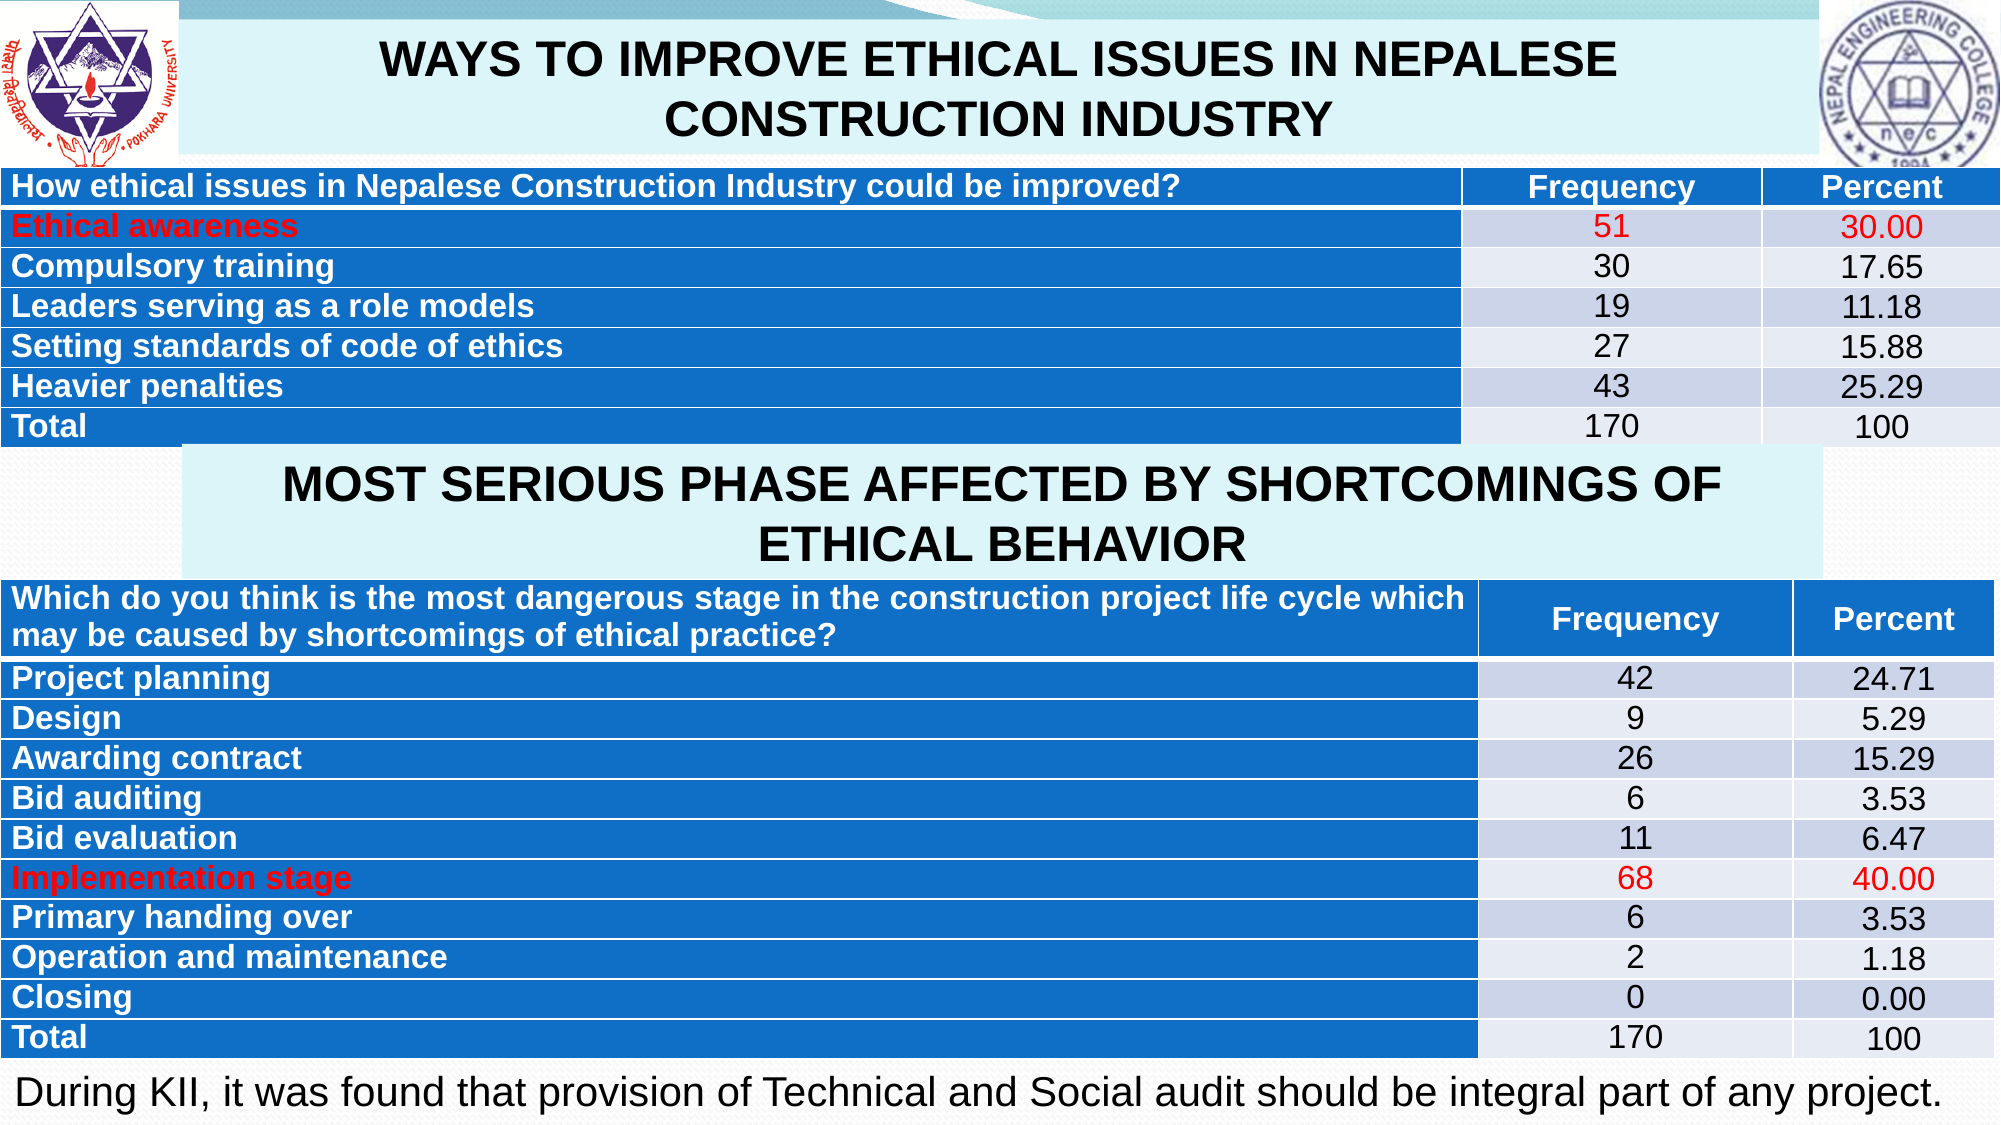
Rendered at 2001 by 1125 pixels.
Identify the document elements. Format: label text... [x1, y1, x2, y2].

picture [1819, 0, 2000, 185]
table_cell 0 [1479, 980, 1792, 1018]
table_cell 3.53 [1794, 780, 1994, 818]
table_cell Setting standards of code of ethics [1, 328, 1461, 367]
table_cell 11 [1479, 820, 1792, 858]
table_cell 25.29 [1763, 368, 2000, 407]
table_cell 30 [1463, 248, 1761, 287]
table_header Percent [1794, 580, 1994, 656]
table_cell Compulsory training [1, 248, 1461, 287]
table_cell 11.18 [1763, 288, 2000, 327]
table_cell 6.47 [1794, 820, 1994, 858]
table_cell 30.00 [1763, 210, 2000, 247]
table_cell 6 [1479, 900, 1792, 938]
table_cell 51 [1463, 210, 1761, 247]
table_cell 17.65 [1763, 248, 2000, 287]
table_cell 68 [1479, 860, 1792, 898]
table_cell 27 [1463, 328, 1761, 367]
table_cell Design [1, 700, 1478, 738]
table_header Frequency [1479, 580, 1792, 656]
table_cell Ethical awareness [1, 210, 1461, 247]
table_cell 15.29 [1794, 740, 1994, 778]
table_cell Total [1, 408, 1461, 447]
table_cell Project planning [1, 662, 1478, 698]
table_cell 42 [1479, 662, 1792, 698]
table_cell 170 [1463, 408, 1761, 443]
table_cell Awarding contract [1, 740, 1478, 778]
table_cell 0.00 [1794, 980, 1994, 1018]
table_cell 1.18 [1794, 940, 1994, 978]
table_header Frequency [1463, 168, 1761, 205]
picture [0, 1, 179, 181]
table_cell Primary handing over [1, 900, 1478, 938]
table_cell 24.71 [1794, 662, 1994, 698]
table_cell Operation and maintenance [1, 940, 1478, 978]
table_cell 43 [1463, 368, 1761, 407]
table_header How ethical issues in Nepalese Construction Industry could be improved? [1, 168, 1461, 205]
table_cell Total [1, 1020, 1478, 1058]
table_cell 40.00 [1794, 860, 1994, 898]
table_cell 3.53 [1794, 900, 1994, 938]
table_cell Bid evaluation [1, 820, 1478, 858]
table_cell 15.88 [1763, 328, 2000, 367]
table_cell 2 [1479, 940, 1792, 978]
table_cell Implementation stage [1, 860, 1478, 898]
text_box During KII, it was found that provision of Technical and Social audit should be integral part of any project. [0, 1057, 2000, 1122]
table_cell 6 [1479, 780, 1792, 818]
table_cell 9 [1479, 700, 1792, 738]
table_cell 100 [1763, 408, 2000, 447]
table_cell 19 [1463, 288, 1761, 327]
table_cell 5.29 [1794, 700, 1994, 738]
table_header Percent [1763, 168, 2000, 205]
table_cell Leaders serving as a role models [1, 288, 1461, 327]
table_cell Heavier penalties [1, 368, 1461, 407]
table_cell 26 [1479, 740, 1792, 778]
text_box WAYS TO IMPROVE ETHICAL ISSUES IN NEPALESE CONSTRUCTION INDUSTRY [184, 19, 1811, 155]
table_cell 100 [1794, 1020, 1994, 1058]
table_header Which do you think is the most dangerous stage in the construction project life cycle which may be caused by shortcomings of ethical practice? [1, 580, 1478, 656]
table_cell Bid auditing [1, 780, 1478, 818]
table_cell Closing [1, 980, 1478, 1018]
table_cell 170 [1479, 1020, 1792, 1058]
text_box MOST SERIOUS PHASE AFFECTED BY SHORTCOMINGS OF ETHICAL BEHAVIOR [181, 443, 1824, 579]
